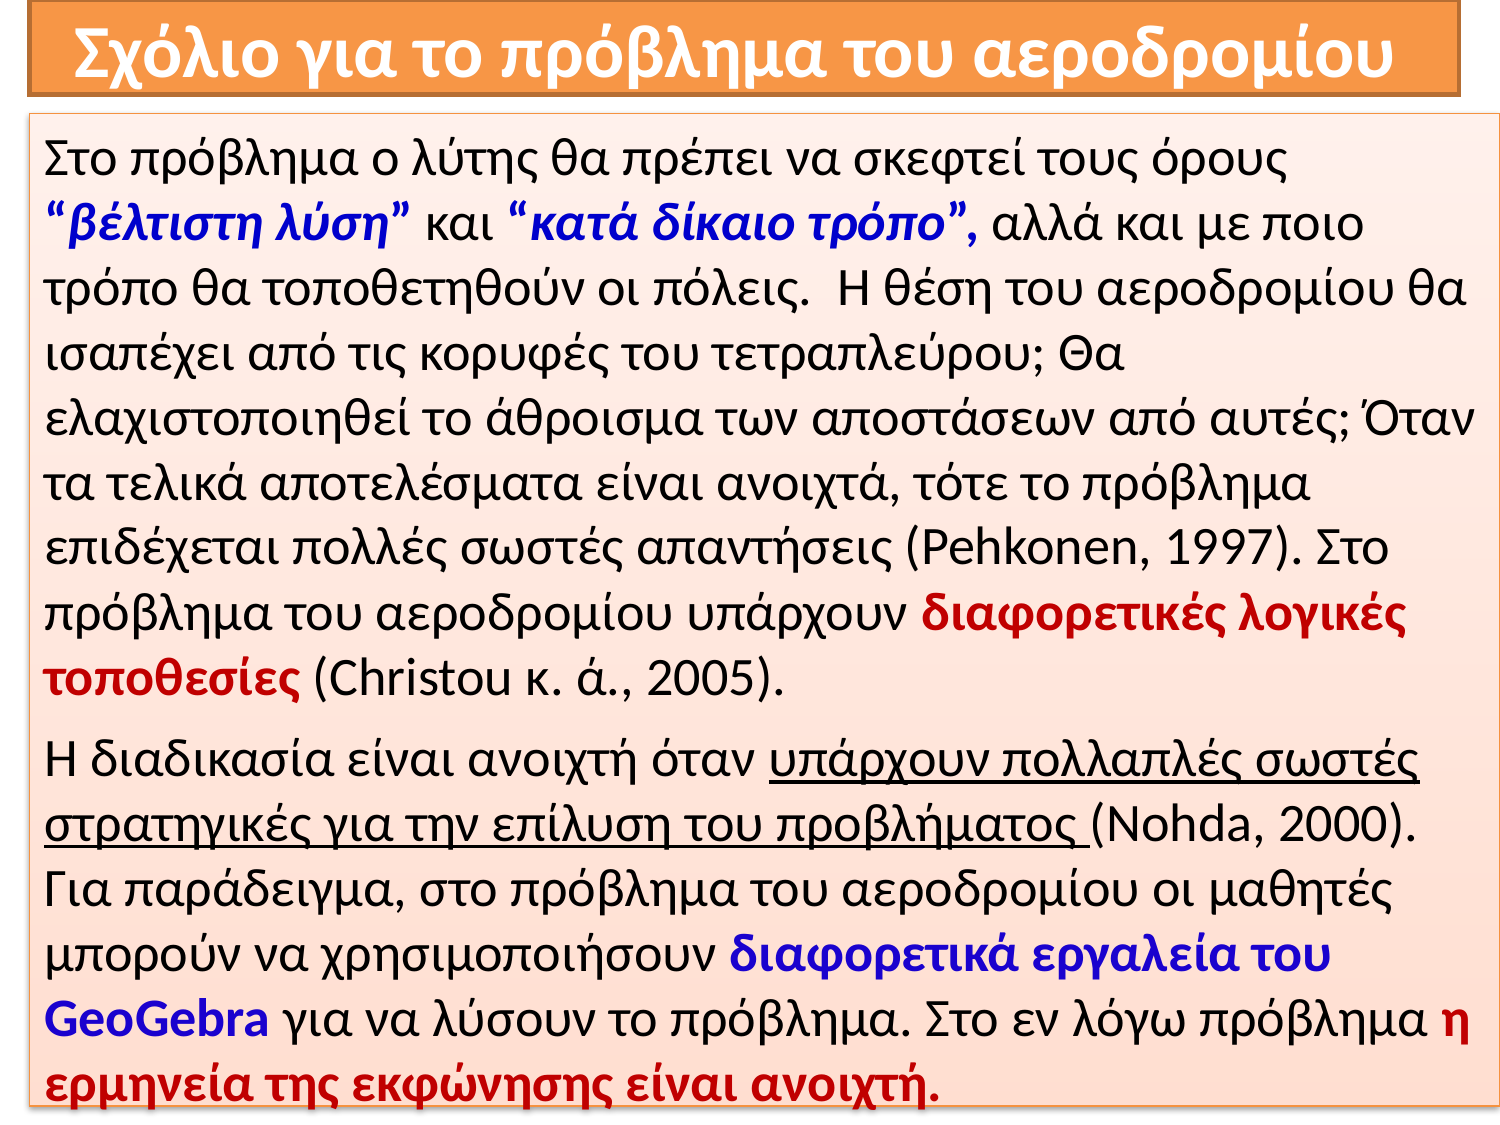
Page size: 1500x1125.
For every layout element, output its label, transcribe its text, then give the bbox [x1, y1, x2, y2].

list Στο πρόβλημα ο λύτης θα πρέπει να σκεφτεί τους όρους “βέλτιστη λύση” και “κατά δίκαιο τρόπο”, αλλά και με ποιο τρόπο θα τοποθετηθούν οι πόλεις. Η θέση του αεροδρομίου θα ισαπέχει από τις κορυφές του τετραπλεύρου; Θα ελαχιστοποιηθεί το άθροισμα των αποστάσεων από αυτές; Όταν τα τελικά αποτελέσματα είναι ανοιχτά, τότε το πρόβλημα επιδέχεται πολλές σωστές απαντήσεις (Pehkonen, 1997). Στο πρόβλημα του αεροδρομίου υπάρχουν διαφορετικές λογικές τοποθεσίες (Christou κ. ά., 2005). Η διαδικασία είναι ανοιχτή όταν υπάρχουν πολλαπλές σωστές στρατηγικές για την επίλυση του προβλήματος (Nohda, 2000). Για παράδειγμα, στο πρόβλημα του αεροδρομίου οι μαθητές μπορούν να χρησιμοποιήσουν διαφορετικά εργαλεία του GeoGebra για να λύσουν το πρόβλημα. Στο εν λόγω πρόβλημα η ερμηνεία της εκφώνησης είναι ανοιχτή. [29, 113, 1500, 1107]
title Σχόλιο για το πρόβλημα του αεροδρομίου [27, 0, 1461, 97]
